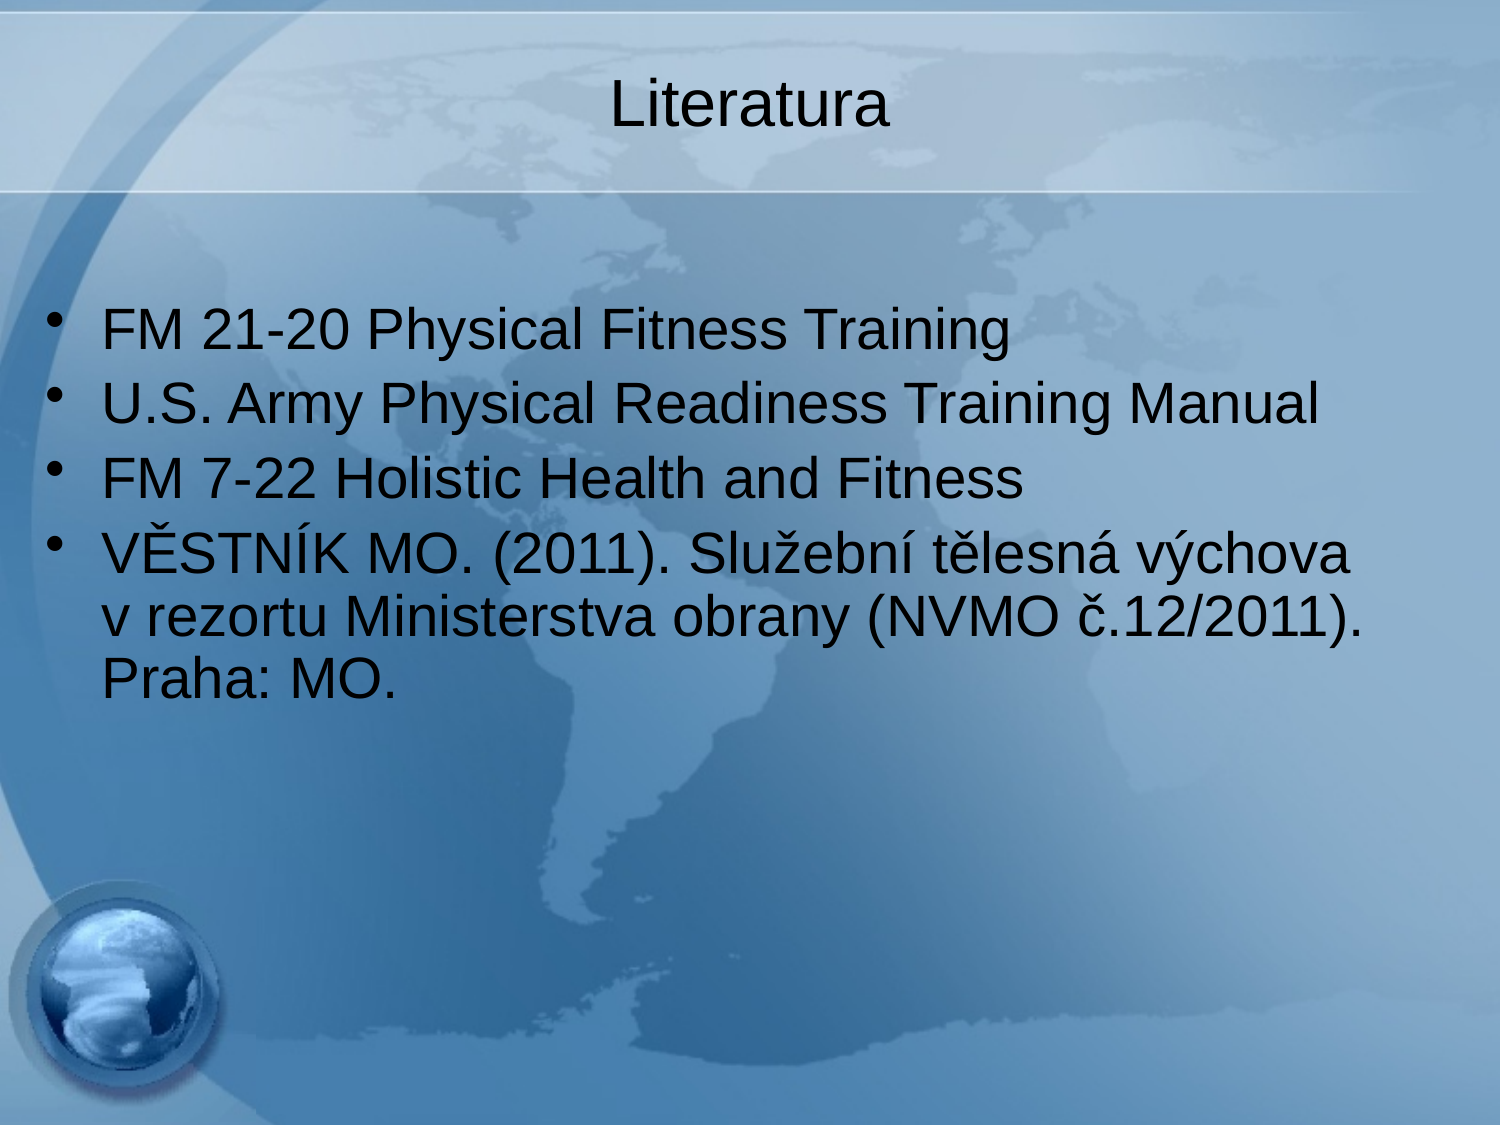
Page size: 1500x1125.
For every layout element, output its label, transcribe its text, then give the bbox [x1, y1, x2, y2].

list FM 21-20 Physical Fitness Training U.S. Army Physical Readiness Training Manual FM 7-22 Holistic Health and Fitness VĚSTNÍK MO. (2011). Služební tělesná výchova v rezortu Ministerstva obrany (NVMO č.12/2011). Praha: MO. [29, 291, 1481, 1055]
title Literatura [112, 24, 1388, 175]
picture [0, 0, 1500, 1125]
